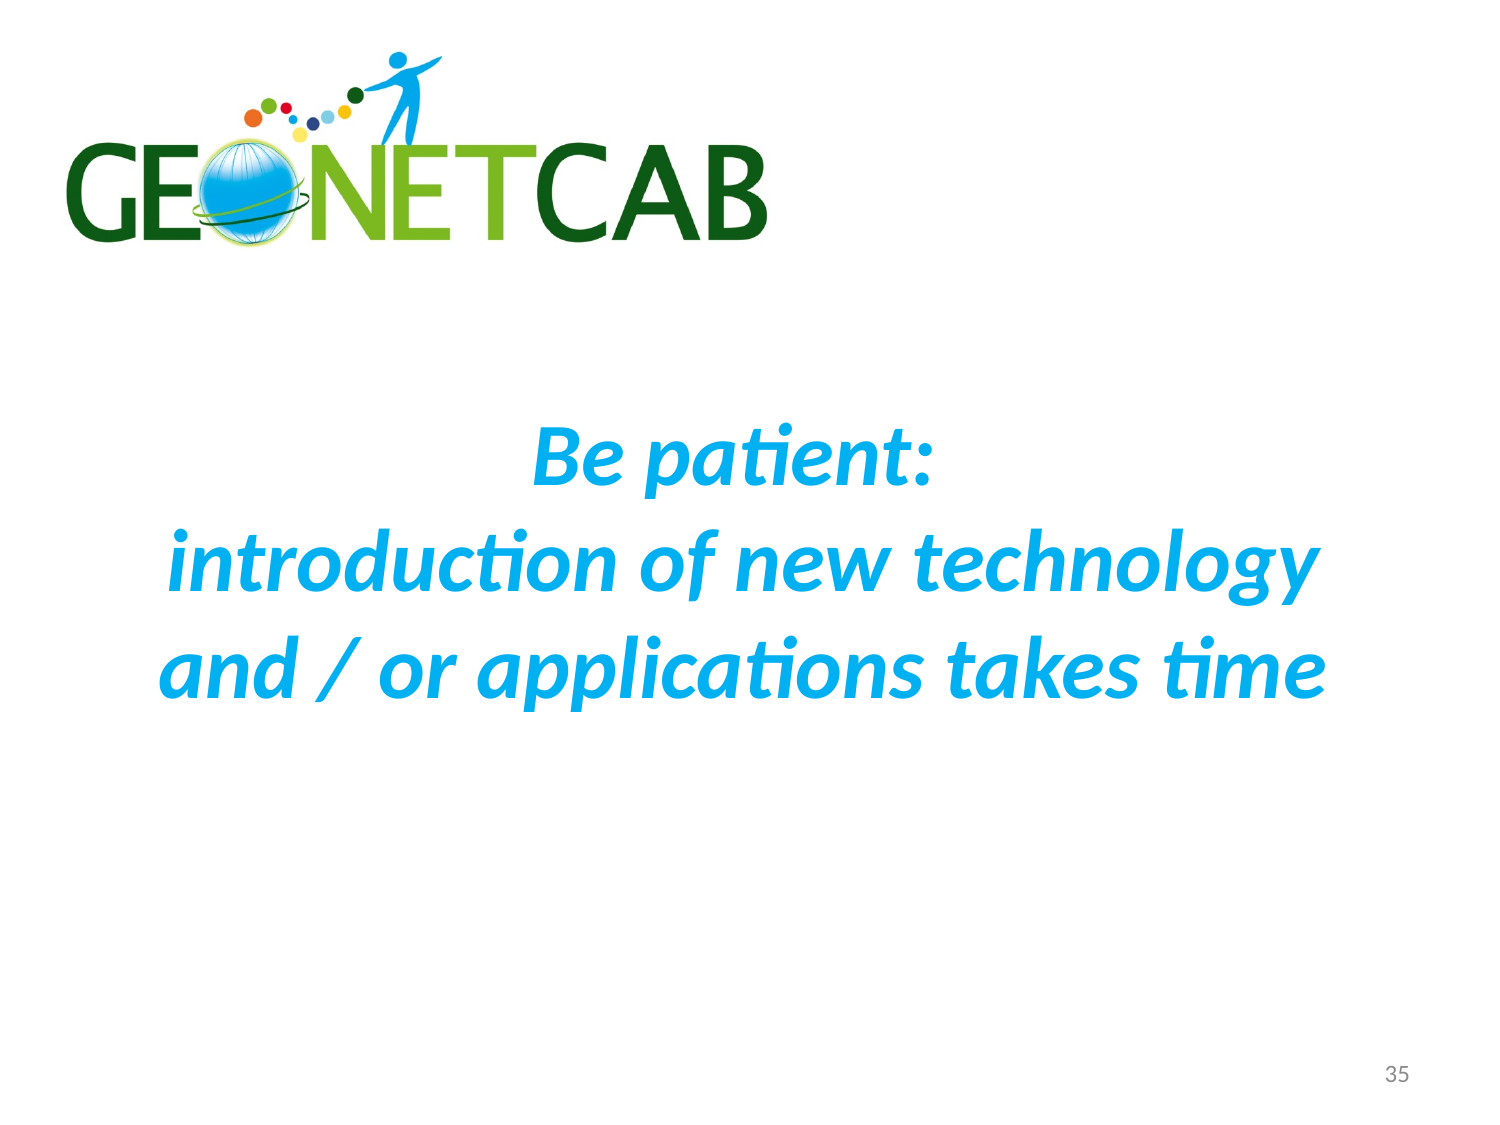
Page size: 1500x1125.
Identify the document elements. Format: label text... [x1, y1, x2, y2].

title Be patient: introduction of new technology and / or applications takes time [112, 387, 1375, 725]
slide_number 35 [1074, 1042, 1425, 1103]
picture [62, 49, 771, 266]
